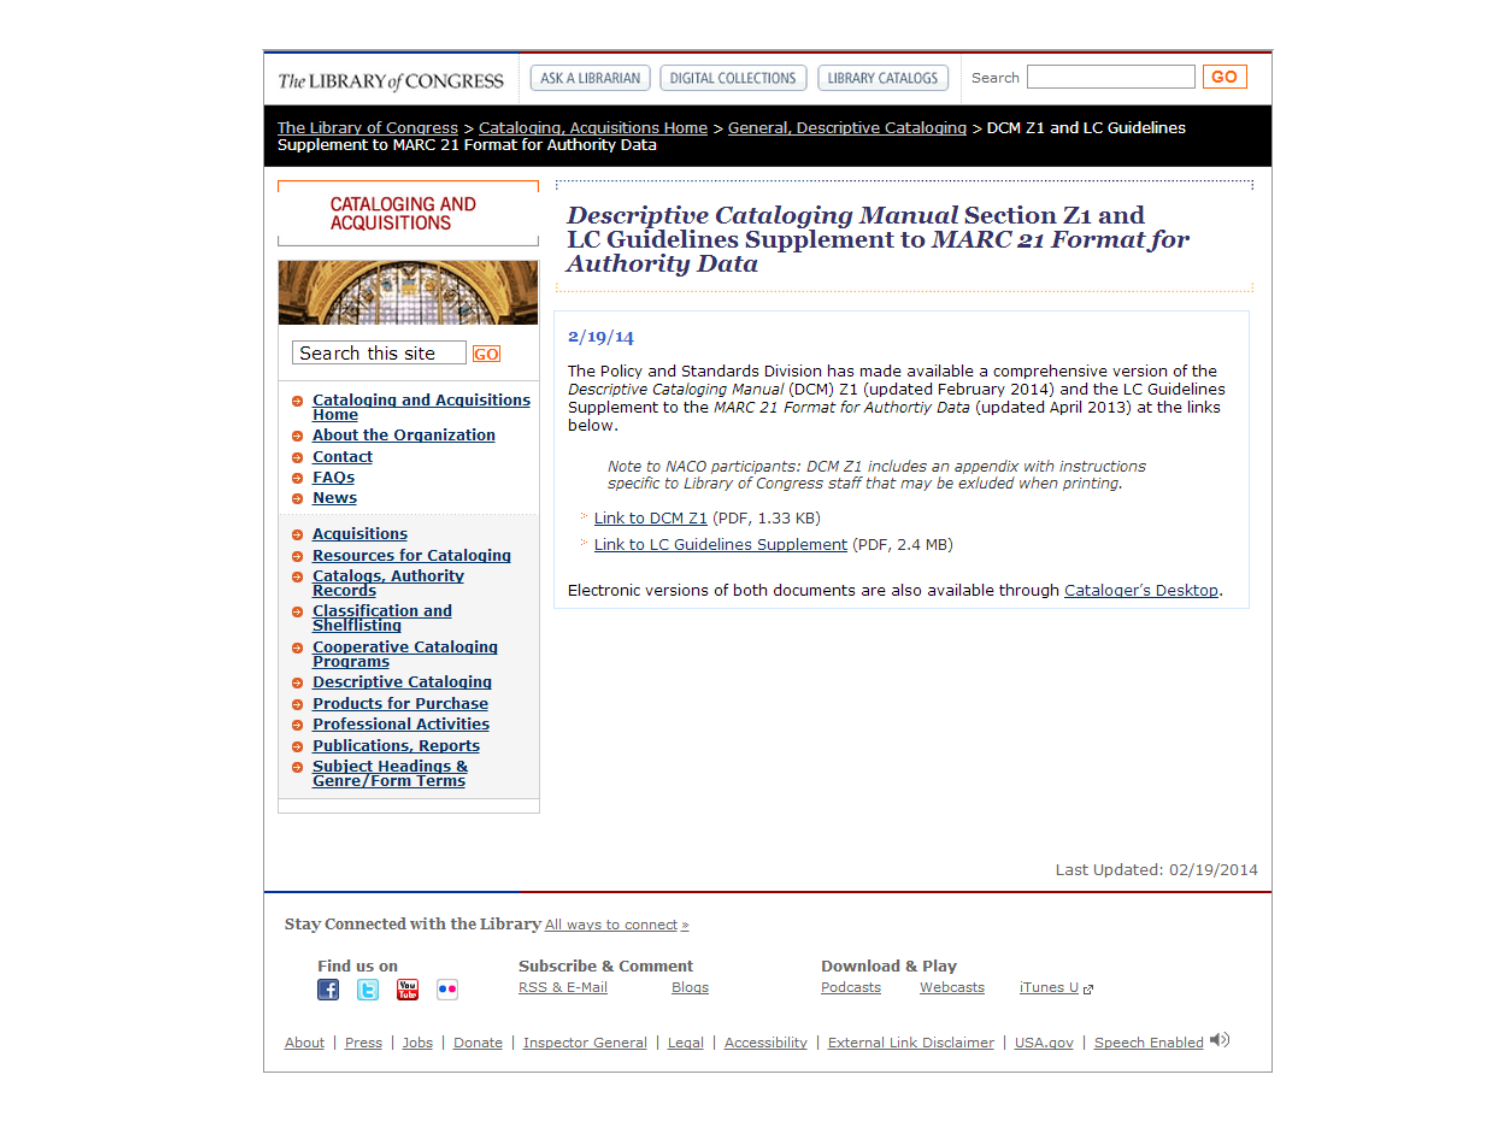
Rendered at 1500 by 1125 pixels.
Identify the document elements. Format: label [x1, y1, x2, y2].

picture [262, 49, 1274, 1075]
